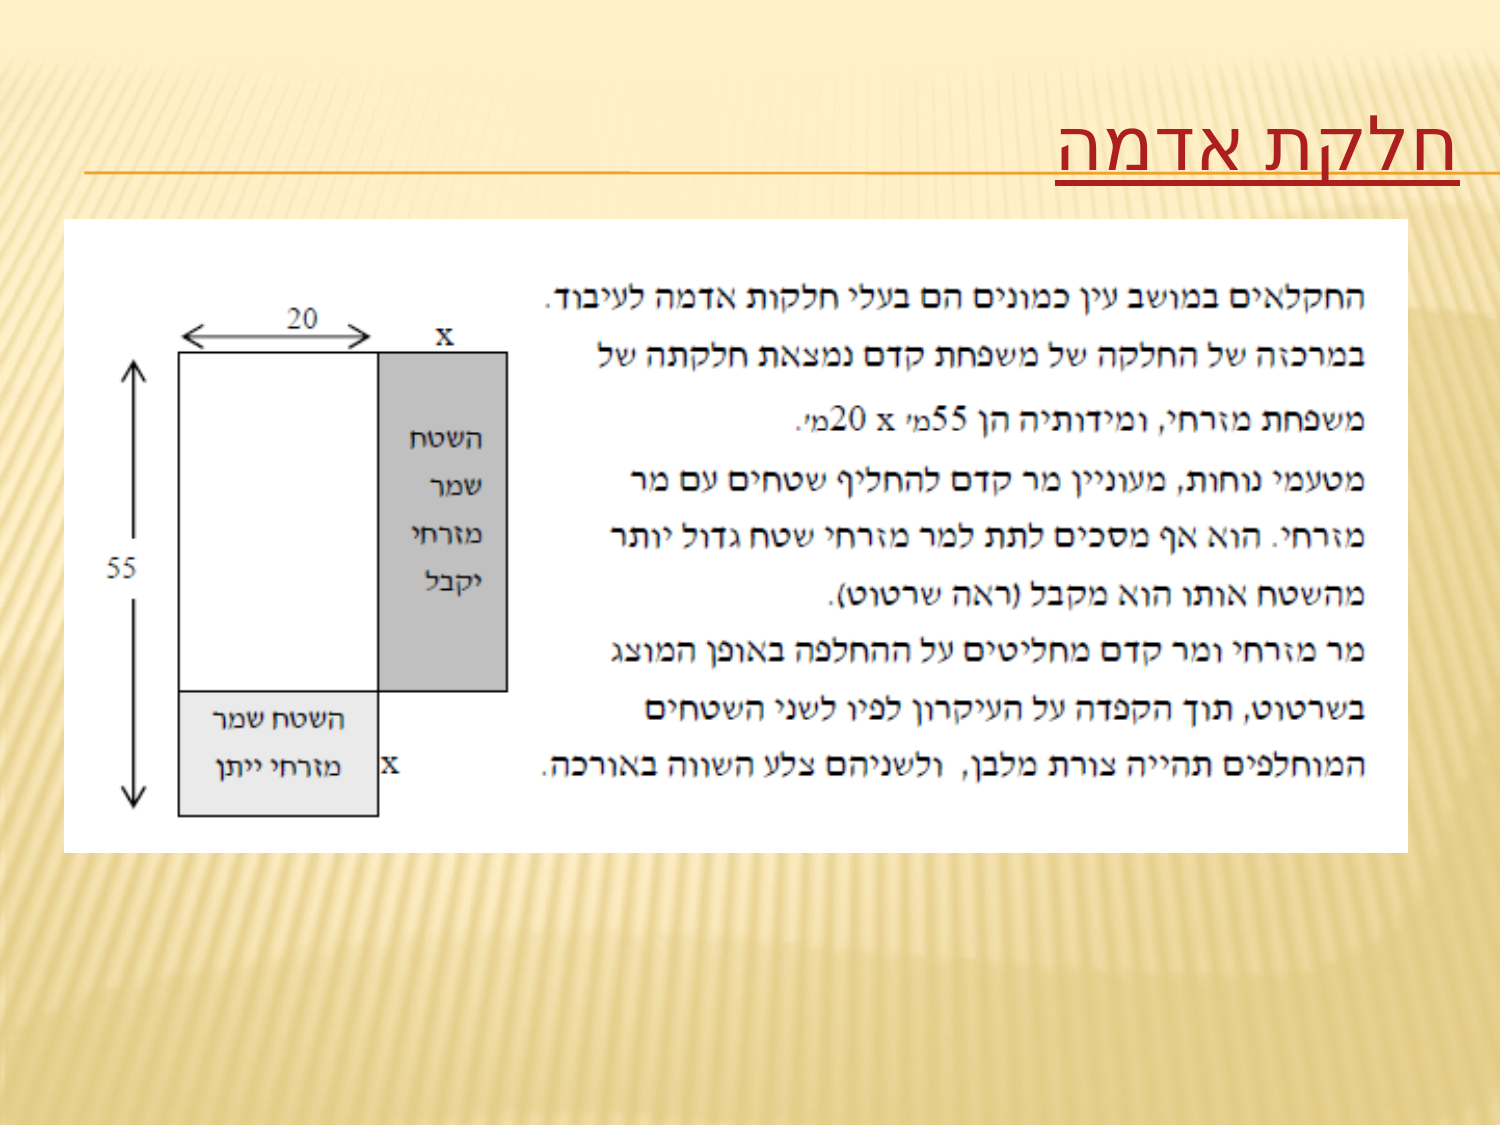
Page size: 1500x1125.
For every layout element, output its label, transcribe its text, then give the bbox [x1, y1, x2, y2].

title חלקת אדמה [49, 75, 1475, 213]
picture [64, 219, 1408, 853]
